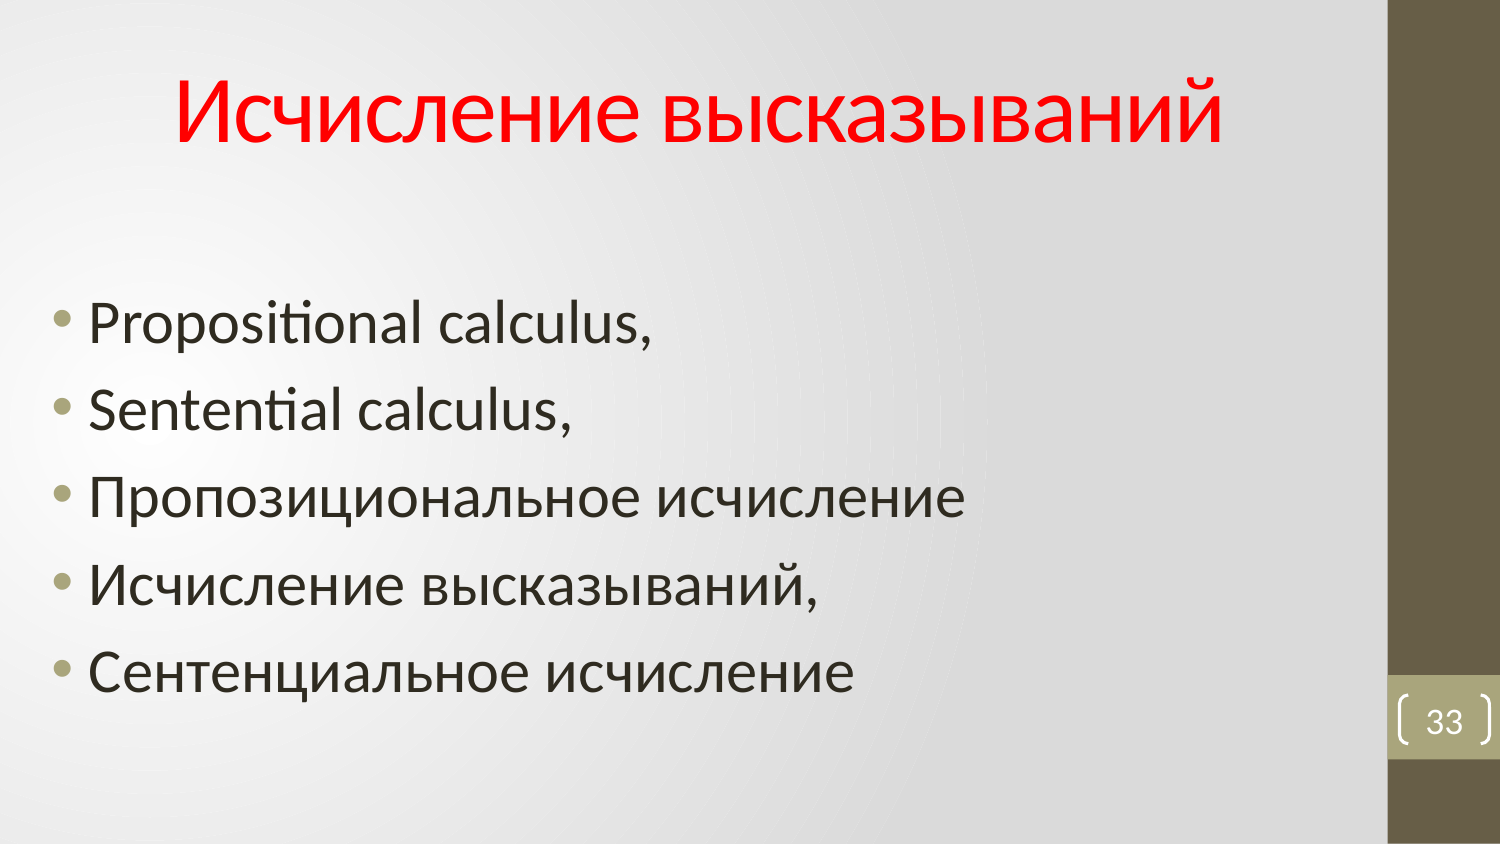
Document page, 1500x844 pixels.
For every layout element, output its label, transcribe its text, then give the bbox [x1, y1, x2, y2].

title Исчисление высказываний [75, 33, 1325, 175]
slide_number 33 [1397, 693, 1492, 746]
list Propositional calculus, Sentential calculus, Пропозициональное исчисление Исчисление высказываний, Сентенциальное исчисление [17, 185, 1365, 788]
